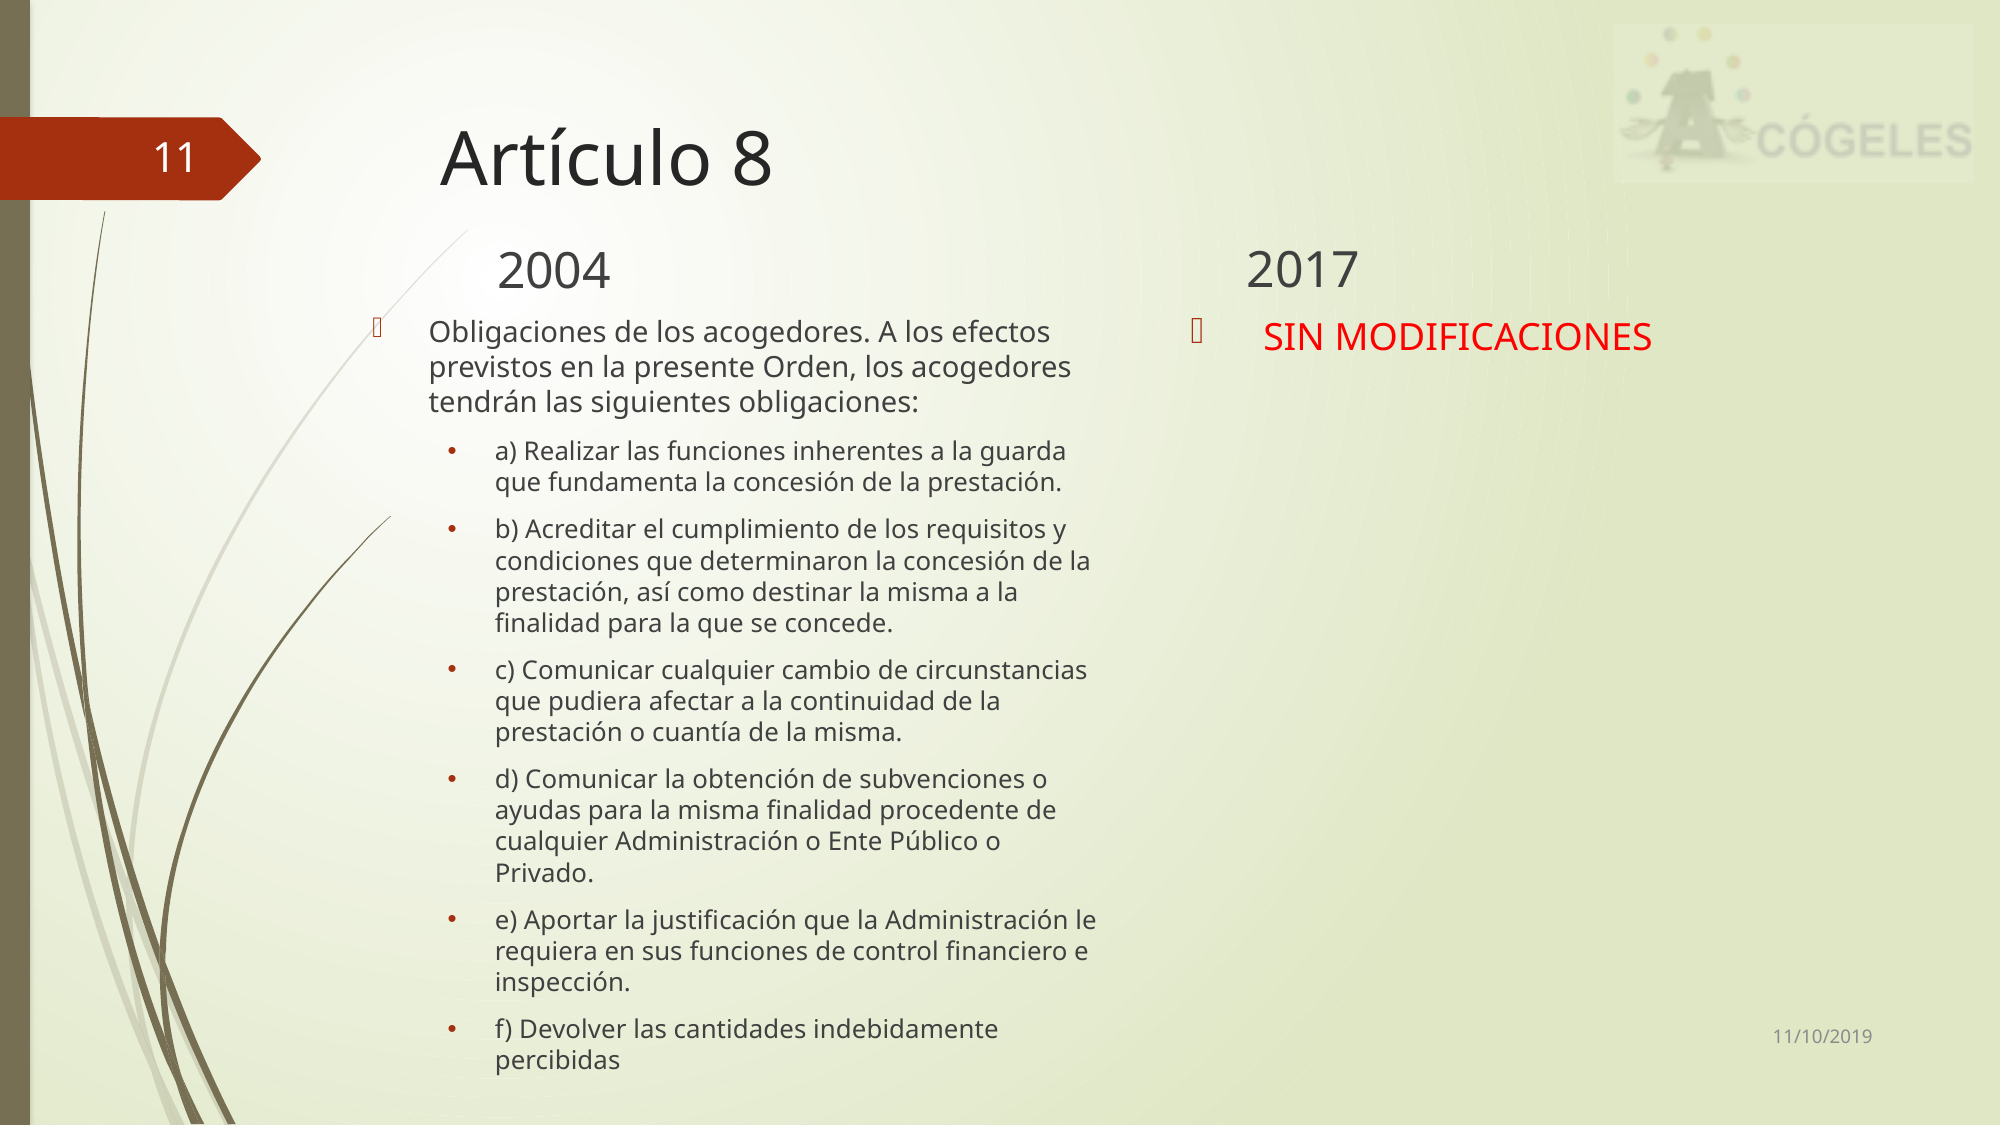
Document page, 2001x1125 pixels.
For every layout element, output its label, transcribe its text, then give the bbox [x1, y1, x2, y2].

list Obligaciones de los acogedores. A los efectos previstos en la presente Orden, los acogedores tendrán las siguientes obligaciones: a) Realizar las funciones inherentes a la guarda que fundamenta la concesión de la prestación. b) Acreditar el cumplimiento de los requisitos y condiciones que determinaron la concesión de la prestación, así como destinar la misma a la finalidad para la que se concede. c) Comunicar cualquier cambio de circunstancias que pudiera afectar a la continuidad de la prestación o cuantía de la misma. d) Comunicar la obtención de subvenciones o ayudas para la misma finalidad procedente de cualquier Administración o Ente Público o Privado. e) Aportar la justificación que la Administración le requiera en sus funciones de control financiero e inspección. f) Devolver las cantidades indebidamente percibidas [357, 305, 1121, 1090]
list SIN MODIFICACIONES [1175, 305, 1888, 856]
title Artículo 8 [425, 102, 1888, 313]
text_box [1612, 23, 1975, 184]
list 2017 [1231, 210, 1888, 306]
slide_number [1699, 1005, 1888, 1067]
list 2004 [482, 211, 1138, 306]
slide_number 11 [87, 129, 216, 190]
